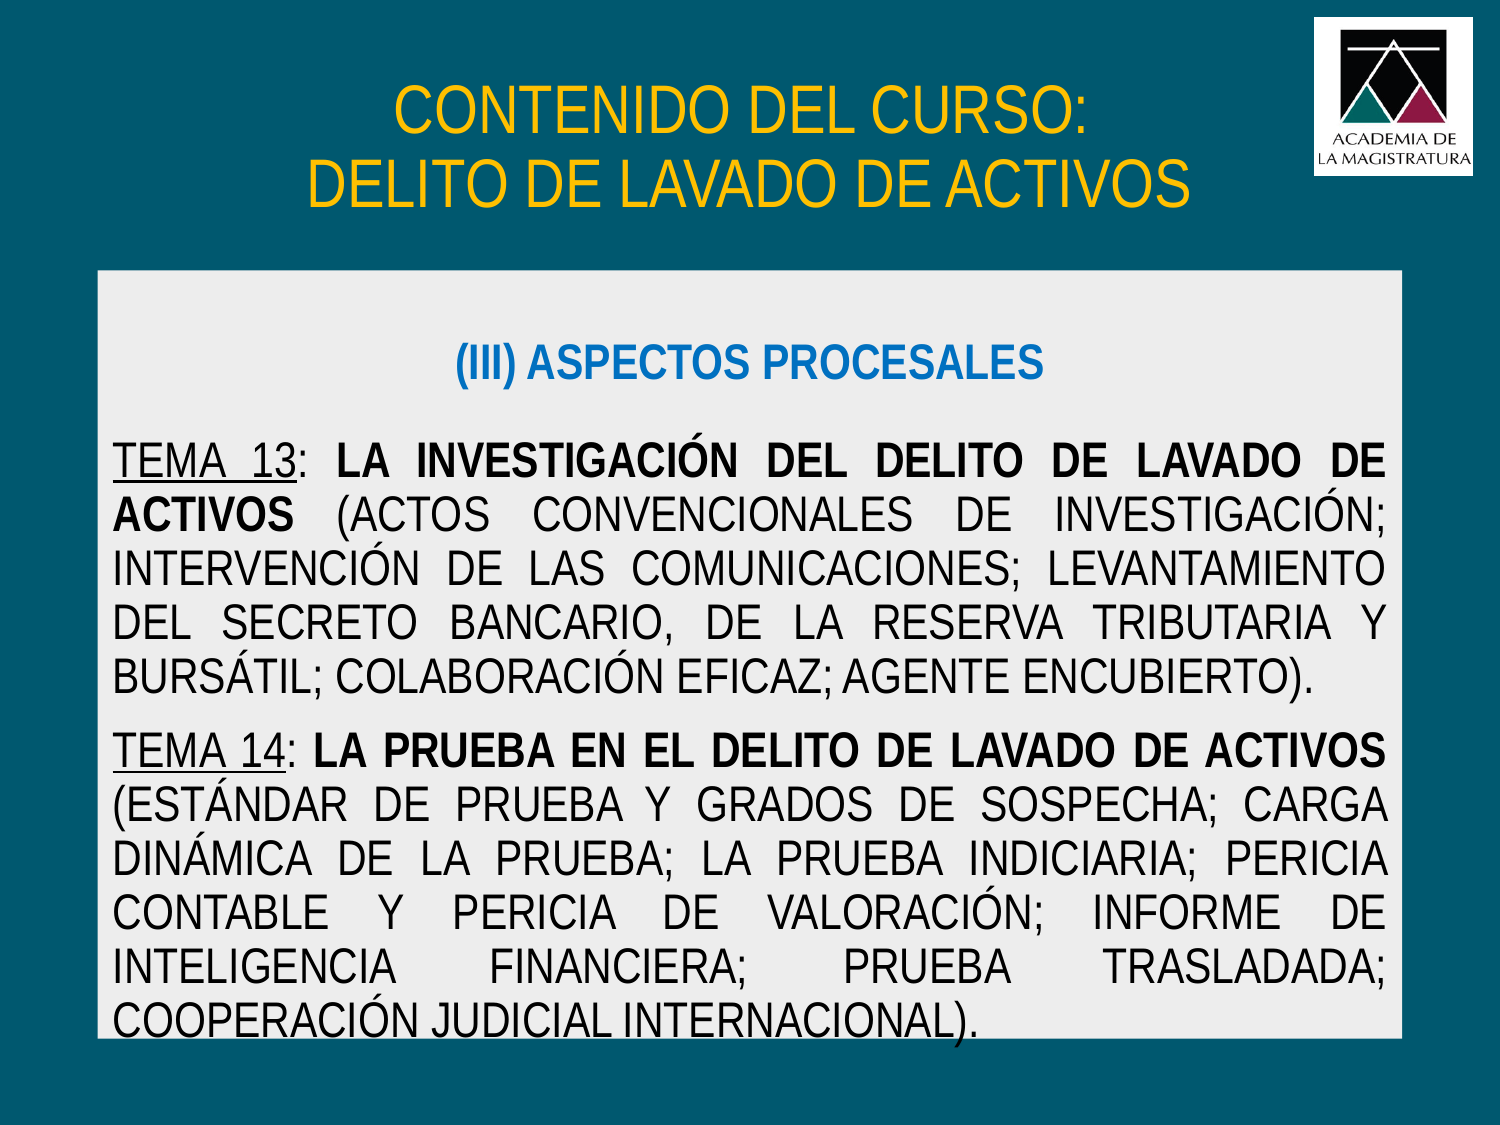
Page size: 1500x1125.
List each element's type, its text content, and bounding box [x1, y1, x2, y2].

text_box (III) ASPECTOS PROCESALES Tema 13: La investigación del delito de lavado de activos (actos convencionales de investigación; intervención de las comunicaciones; levantamiento del secreto bancario, de la reserva tributaria y bursátil; colaboración eficaz; agente encubierto). Tema 14: La prueba en el delito de lavado de activos (estándar de prueba y grados de sospecha; carga dinámica de la prueba; la prueba indiciaria; pericia contable y pericia de valoración; informe de Inteligencia Financiera; prueba trasladada; cooperación judicial internacional). [97, 270, 1403, 1039]
picture [1315, 18, 1472, 175]
title CONTENIDO DEL CURSO: DELITO DE LAVADO DE ACTIVOS [28, 66, 1472, 232]
